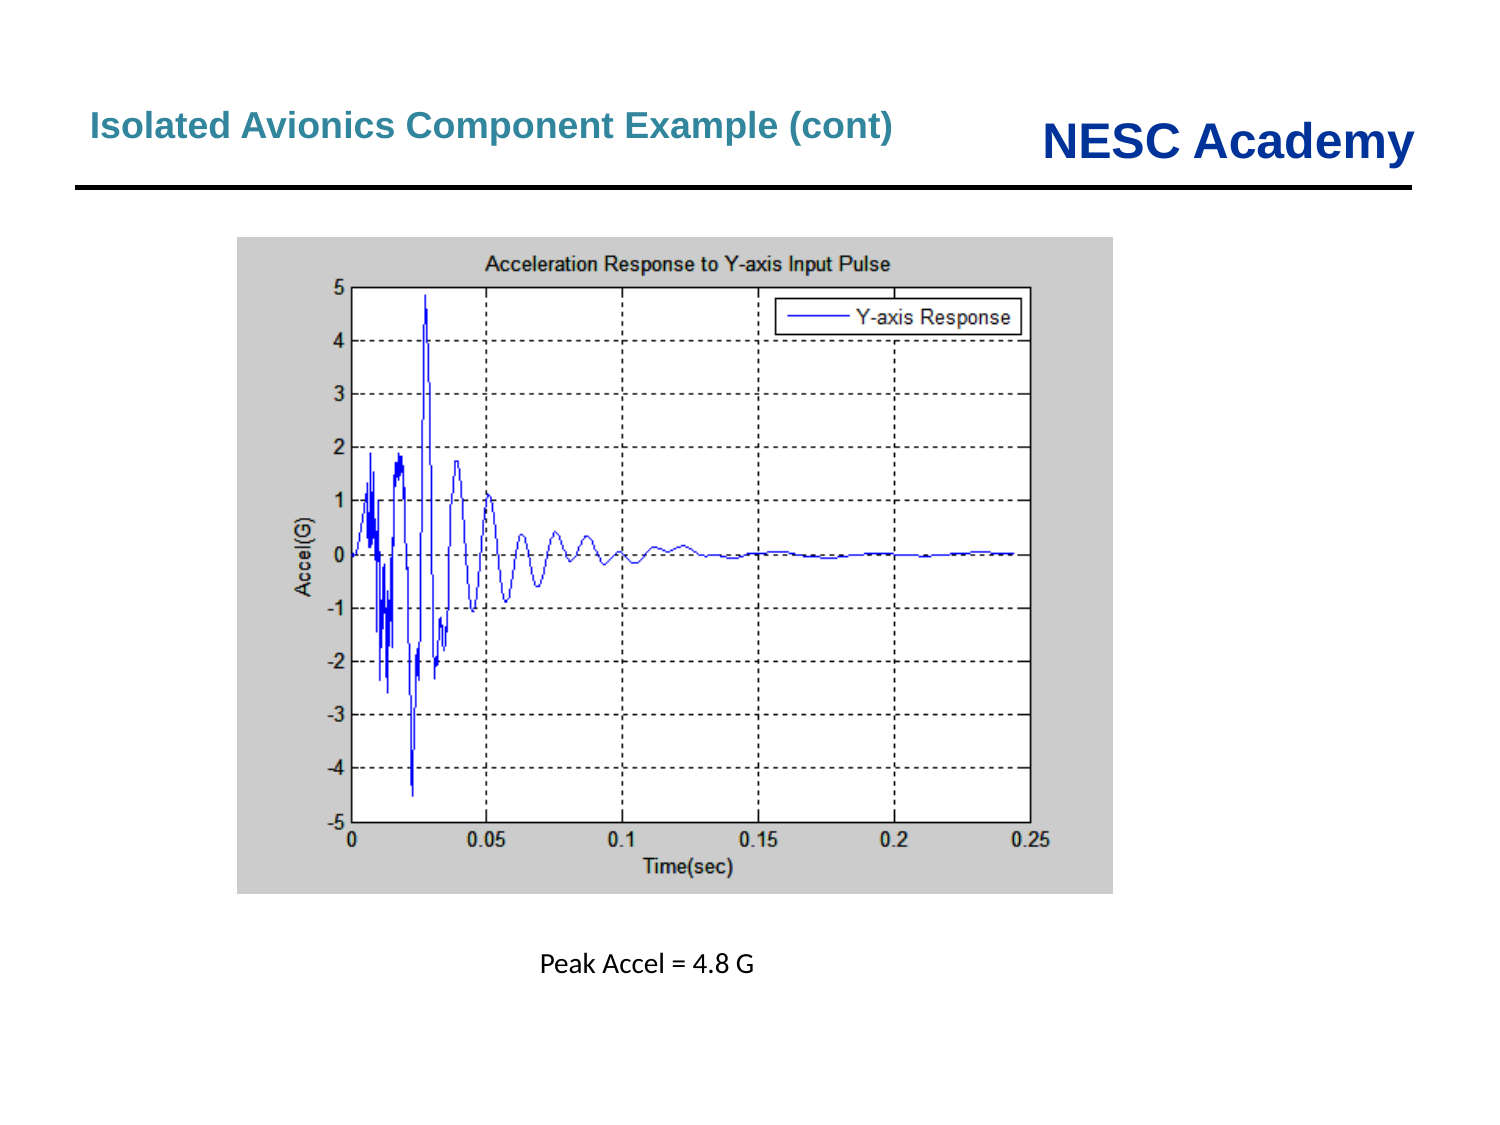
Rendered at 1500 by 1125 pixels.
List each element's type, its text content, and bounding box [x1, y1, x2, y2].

text_box Isolated Avionics Component Example (cont) [75, 93, 938, 154]
picture [237, 237, 1113, 895]
text_box Peak Accel = 4.8 G [525, 937, 863, 988]
